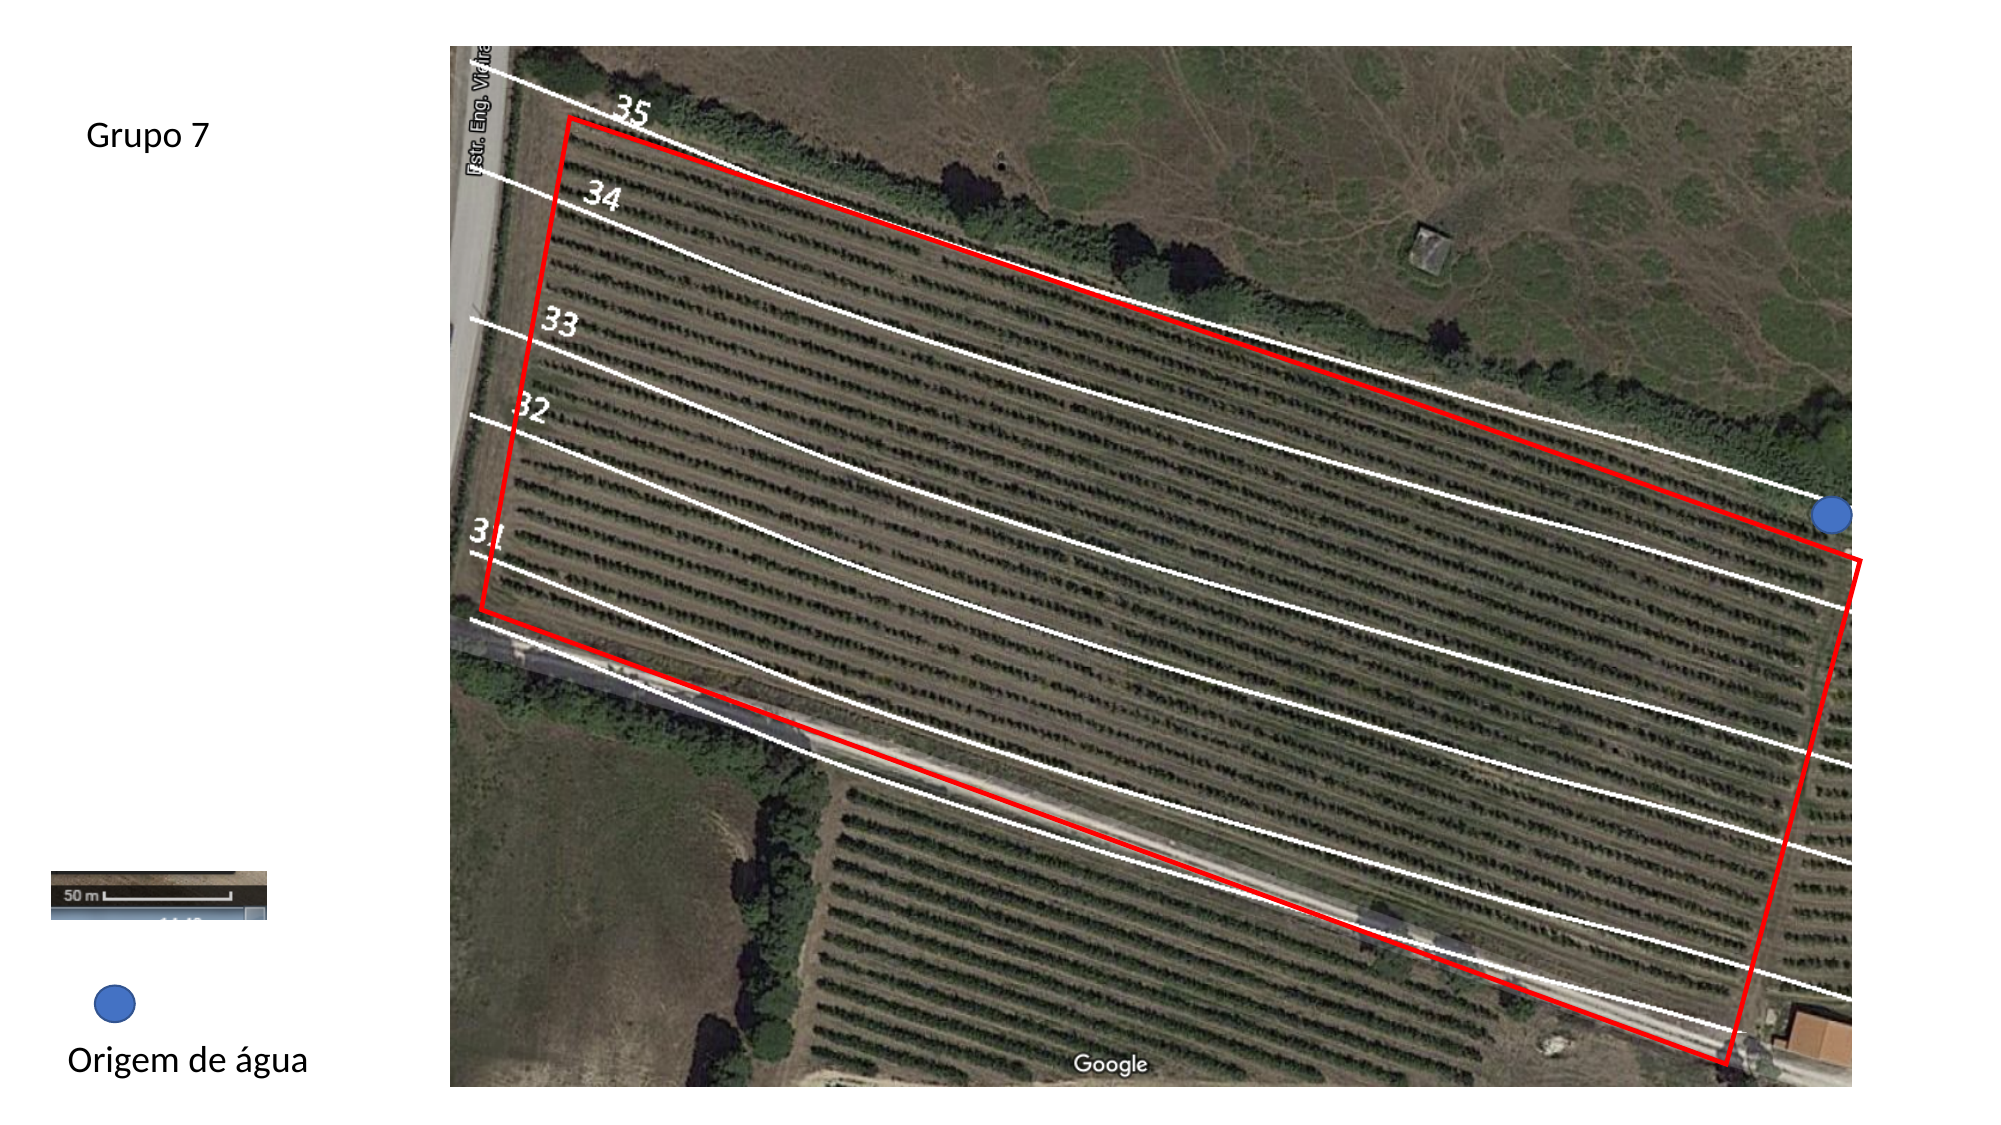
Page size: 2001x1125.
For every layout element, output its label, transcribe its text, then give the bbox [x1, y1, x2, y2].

text_box Origem de água [52, 1027, 324, 1088]
text_box Grupo 7 [71, 102, 225, 163]
picture [450, 31, 1977, 1087]
picture [51, 871, 275, 920]
text_box [93, 984, 136, 1024]
